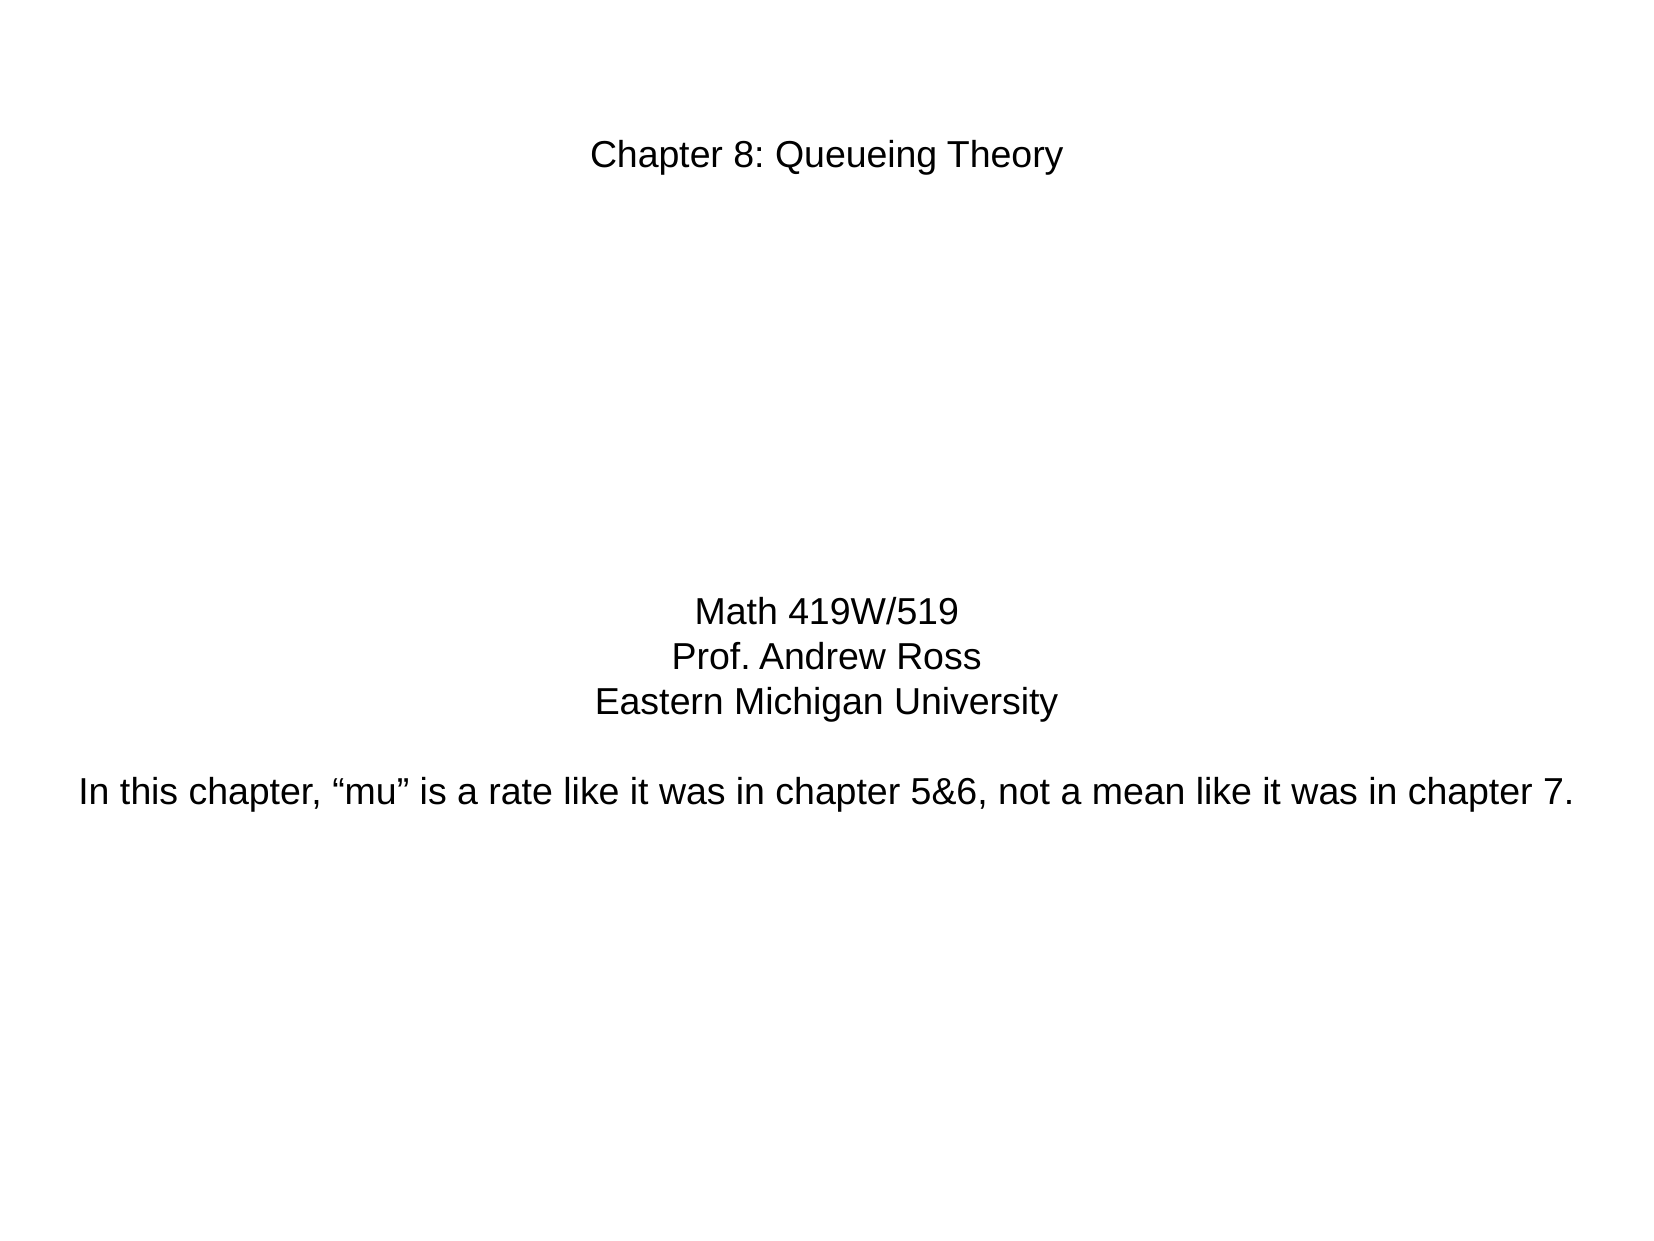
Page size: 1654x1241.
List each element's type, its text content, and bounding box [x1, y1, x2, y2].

text_box Chapter 8: Queueing Theory [82, 49, 1571, 257]
text_box Math 419W/519 Prof. Andrew Ross Eastern Michigan University In this chapter, “mu” is a rate like it was in chapter 5&6, not a mean like it was in chapter 7. [82, 290, 1571, 1109]
